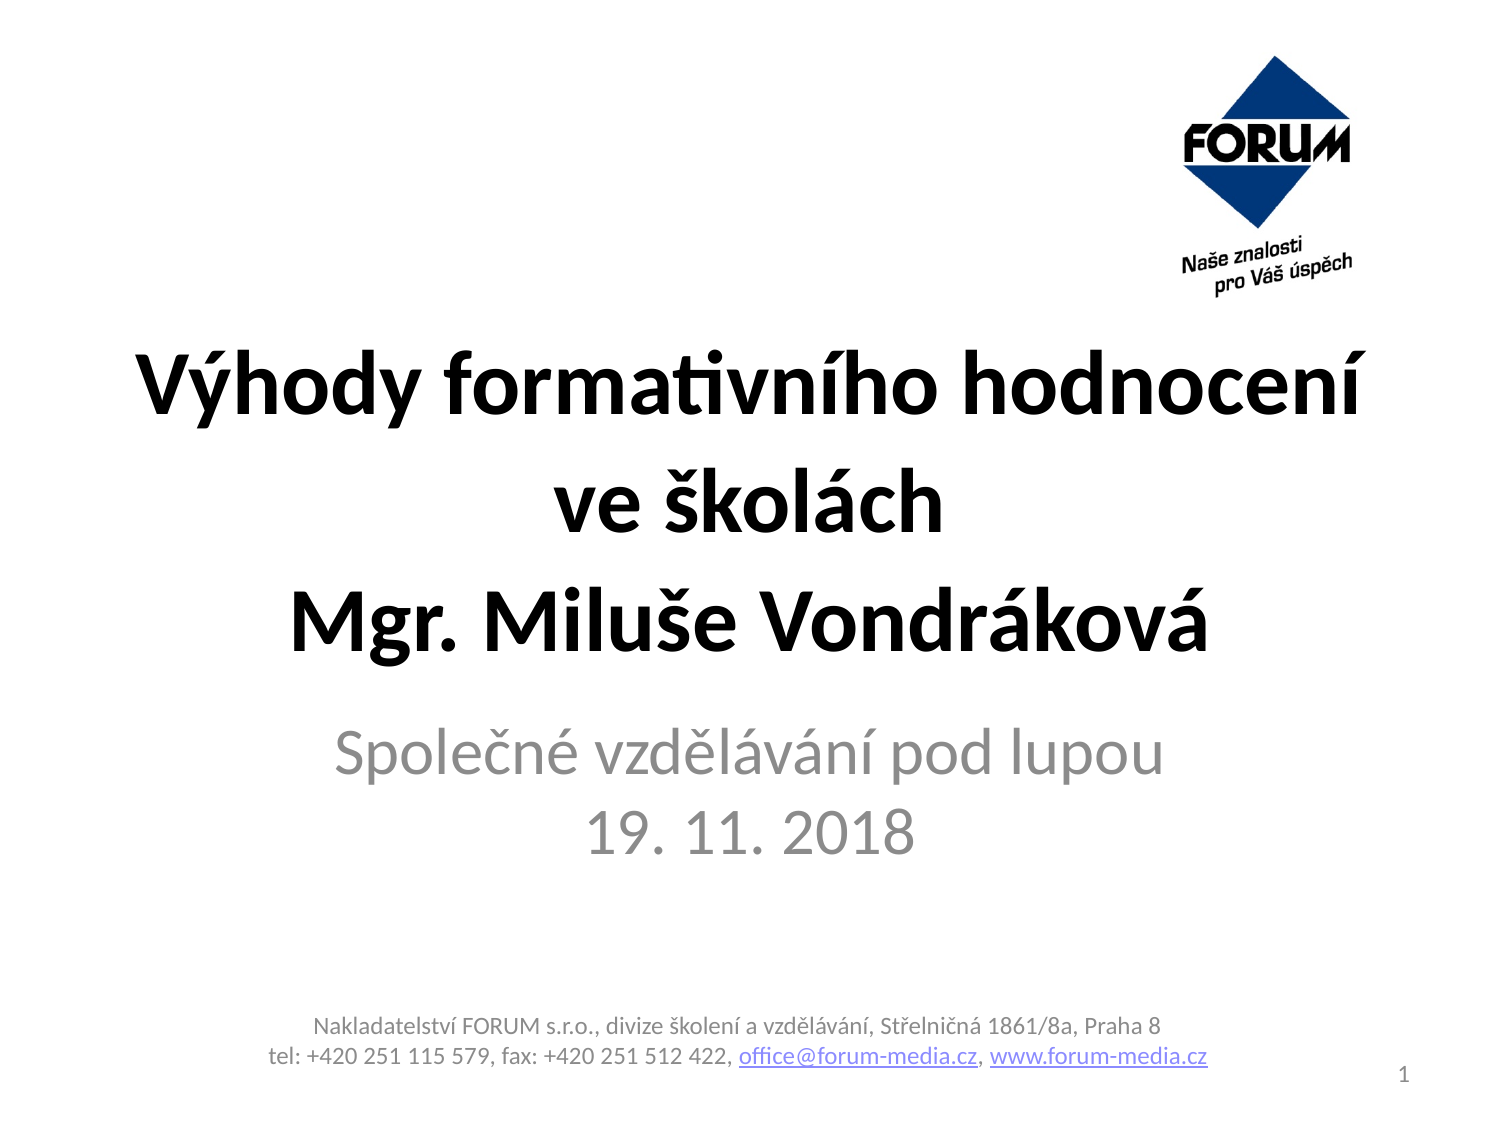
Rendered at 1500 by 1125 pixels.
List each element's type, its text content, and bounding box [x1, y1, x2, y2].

footer Nakladatelství FORUM s.r.o., divize školení a vzdělávání, Střelničná 1861/8a, Praha 8 tel: +420 251 115 579, fax: +420 251 512 422, office@forum-media.cz, www.forum-media.cz [41, 976, 1436, 1103]
subtitle Společné vzdělávání pod lupou 19. 11. 2018 [224, 699, 1276, 976]
title Výhody formativního hodnocení ve školách Mgr. Miluše Vondráková [112, 326, 1388, 658]
slide_number 1 [1074, 1042, 1425, 1103]
picture [1115, 30, 1412, 327]
